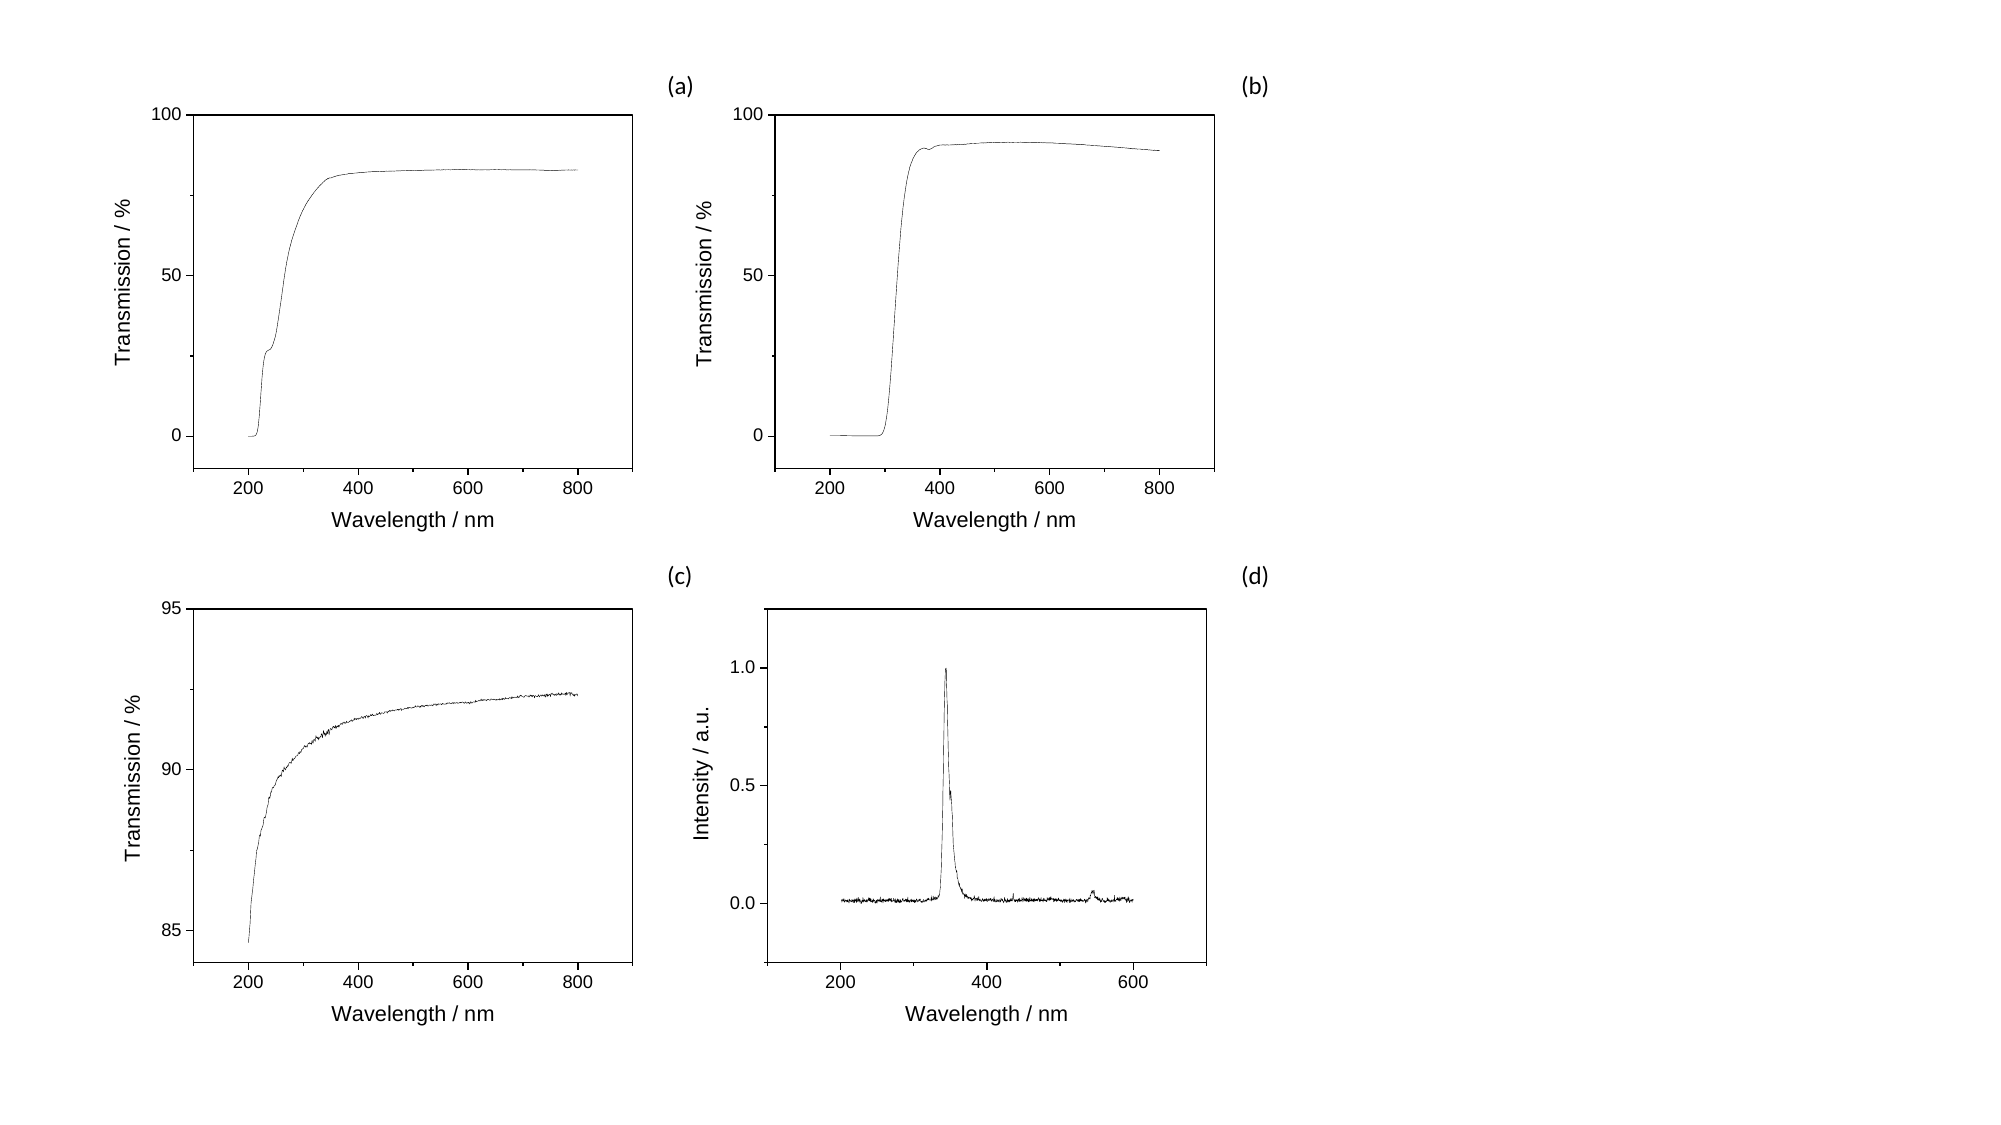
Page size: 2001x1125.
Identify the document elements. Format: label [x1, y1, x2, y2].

picture [78, 57, 1306, 1047]
